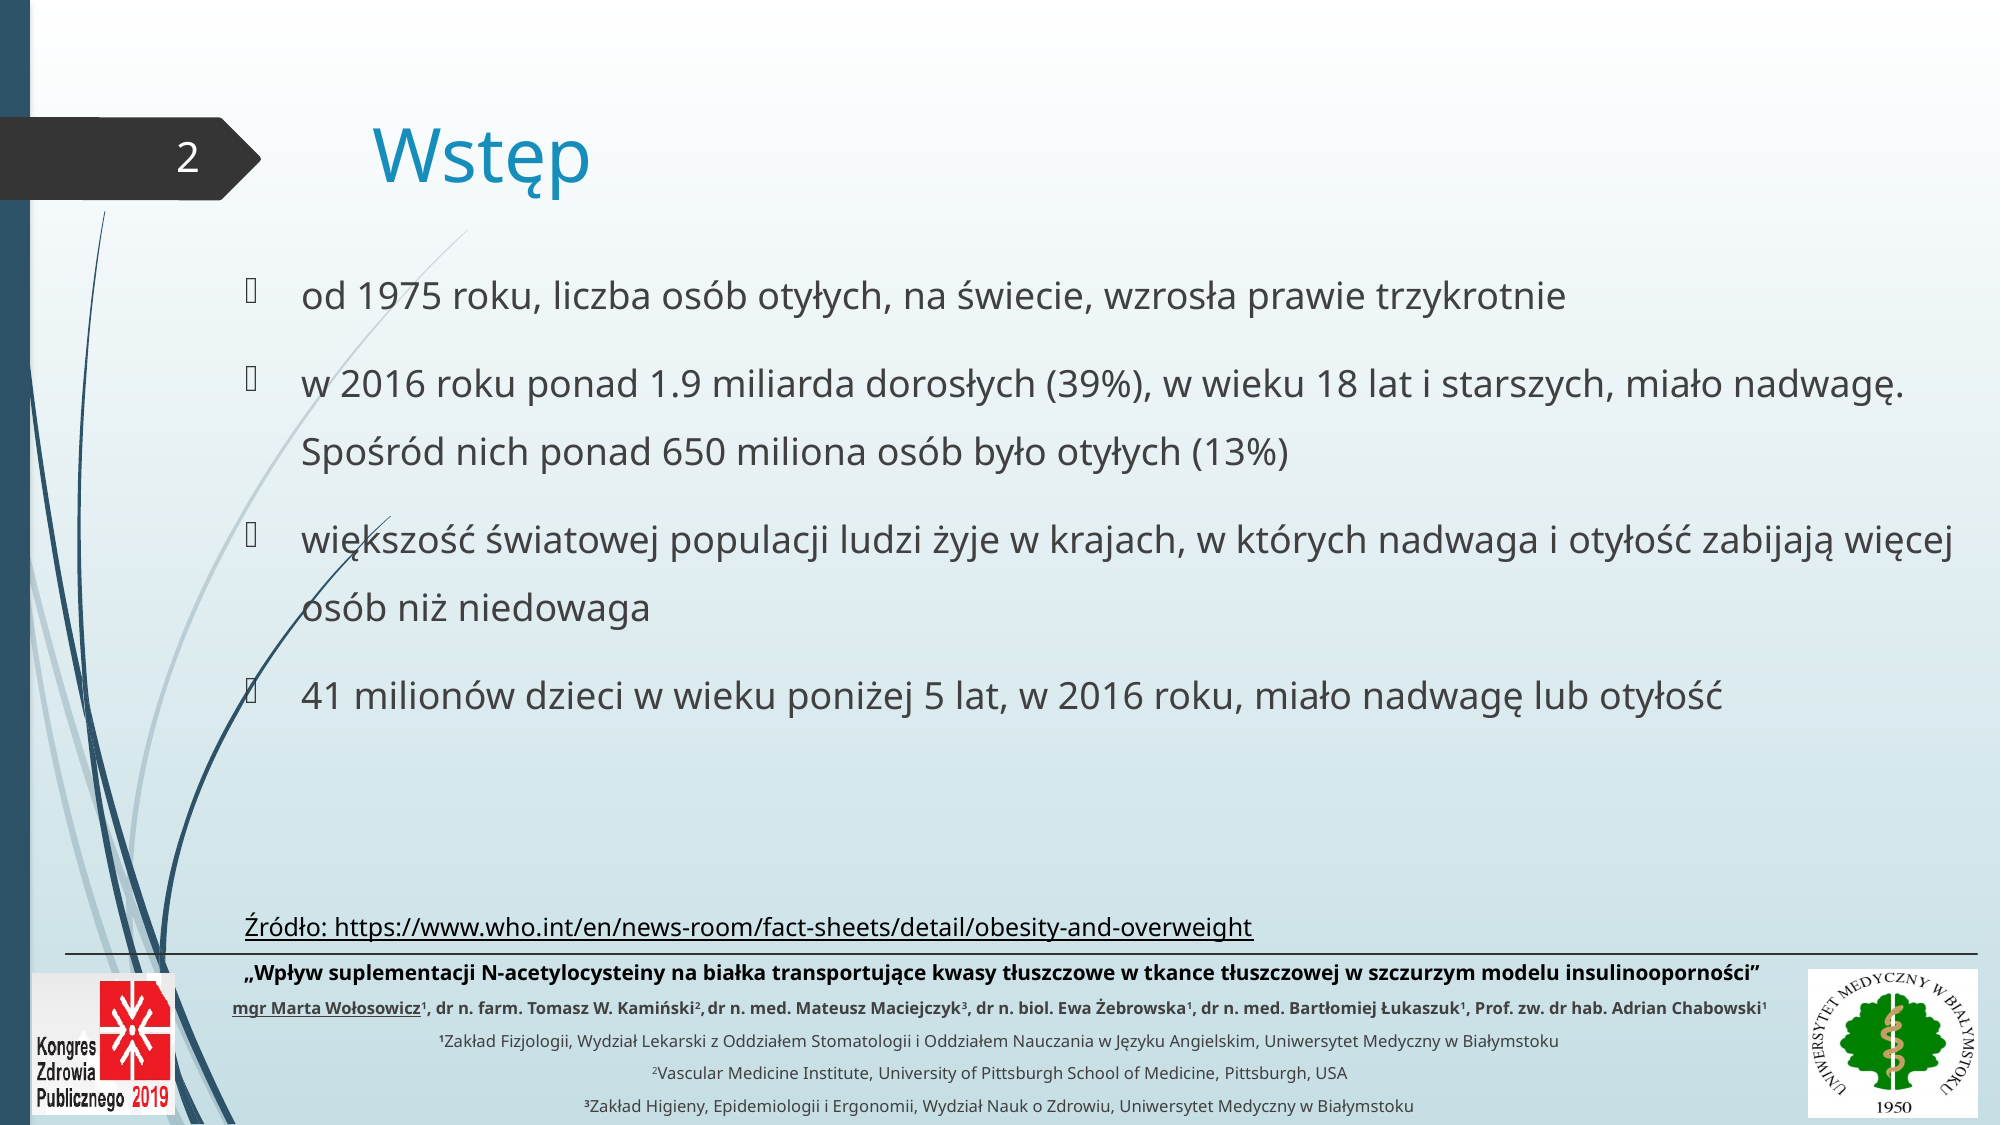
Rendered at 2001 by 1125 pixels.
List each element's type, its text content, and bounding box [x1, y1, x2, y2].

text_box „Wpływ suplementacji N-acetylocysteiny na białka transportujące kwasy tłuszczowe w tkance tłuszczowej w szczurzym modelu insulinooporności” [187, 964, 1816, 990]
slide_number 2 [87, 129, 216, 190]
text_box Wstęp [52, 100, 914, 311]
text_box mgr Marta Wołosowicz1, dr n. farm. Tomasz W. Kamiński2, dr n. med. Mateusz Maciejczyk3, dr n. biol. Ewa Żebrowska1, dr n. med. Bartłomiej Łukaszuk1, Prof. zw. dr hab. Adrian Chabowski1 1Zakład Fizjologii, Wydział Lekarski z Oddziałem Stomatologii i Oddziałem Nauczania w Języku Angielskim, Uniwersytet Medyczny w Białymstoku 2Vascular Medicine Institute, University of Pittsburgh School of Medicine, Pittsburgh, USA 3Zakład Higieny, Epidemiologii i Ergonomii, Wydział Nauk o Zdrowiu, Uniwersytet Medyczny w Białymstoku [167, 990, 1806, 1125]
picture [31, 973, 175, 1115]
list od 1975 roku, liczba osób otyłych, na świecie, wzrosła prawie trzykrotnie w 2016 roku ponad 1.9 miliarda dorosłych (39%), w wieku 18 lat i starszych, miało nadwagę. Spośród nich ponad 650 miliona osób było otyłych (13%) większość światowej populacji ludzi żyje w krajach, w których nadwaga i otyłość zabijają więcej osób niż niedowaga 41 milionów dzieci w wieku poniżej 5 lat, w 2016 roku, miało nadwagę lub otyłość [229, 242, 1978, 952]
picture [1808, 969, 1978, 1118]
text_box Źródło: https://www.who.int/en/news-room/fact-sheets/detail/obesity-and-overweight [229, 904, 1917, 953]
